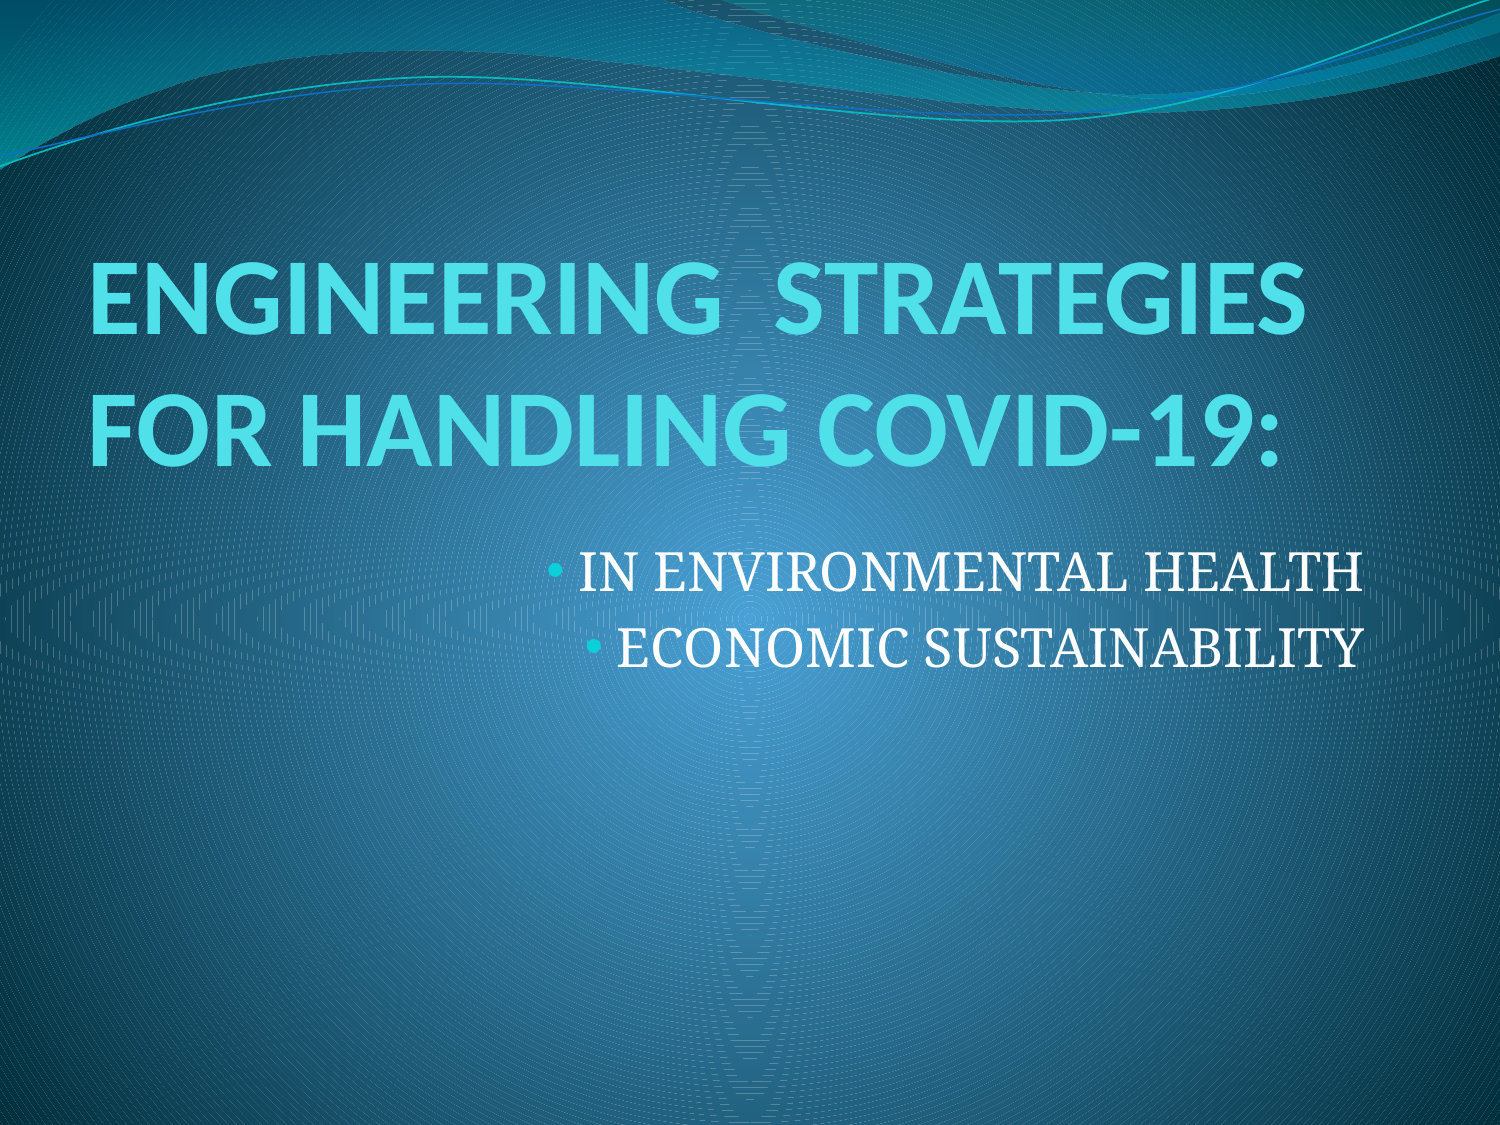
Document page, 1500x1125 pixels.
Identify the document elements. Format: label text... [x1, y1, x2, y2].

title ENGINEERING STRATEGIES FOR HANDLING COVID-19: [87, 224, 1376, 525]
subtitle IN ENVIRONMENTAL HEALTH ECONOMIC SUSTAINABILITY [87, 529, 1376, 818]
